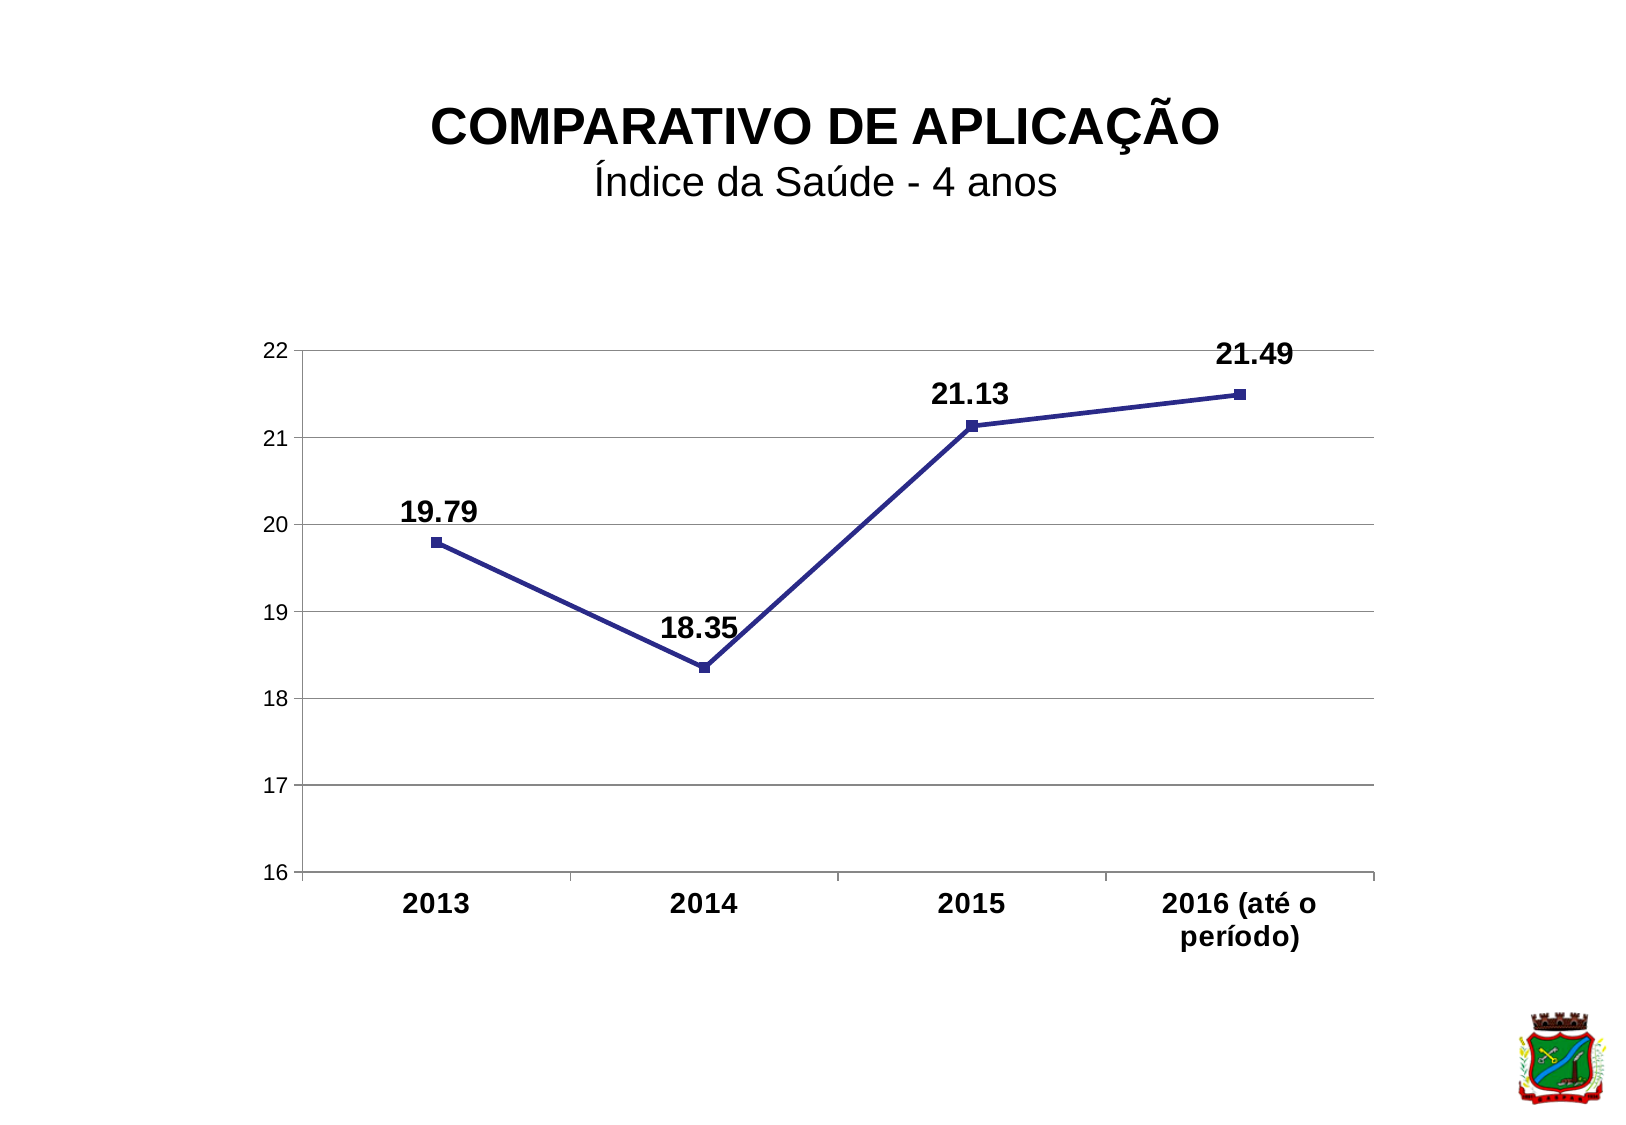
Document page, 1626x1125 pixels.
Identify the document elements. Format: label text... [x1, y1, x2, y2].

chart [241, 334, 1395, 953]
title Comparativo de Aplicação Índice da Saúde - 4 anos [390, 54, 1262, 243]
picture [1516, 1011, 1610, 1107]
